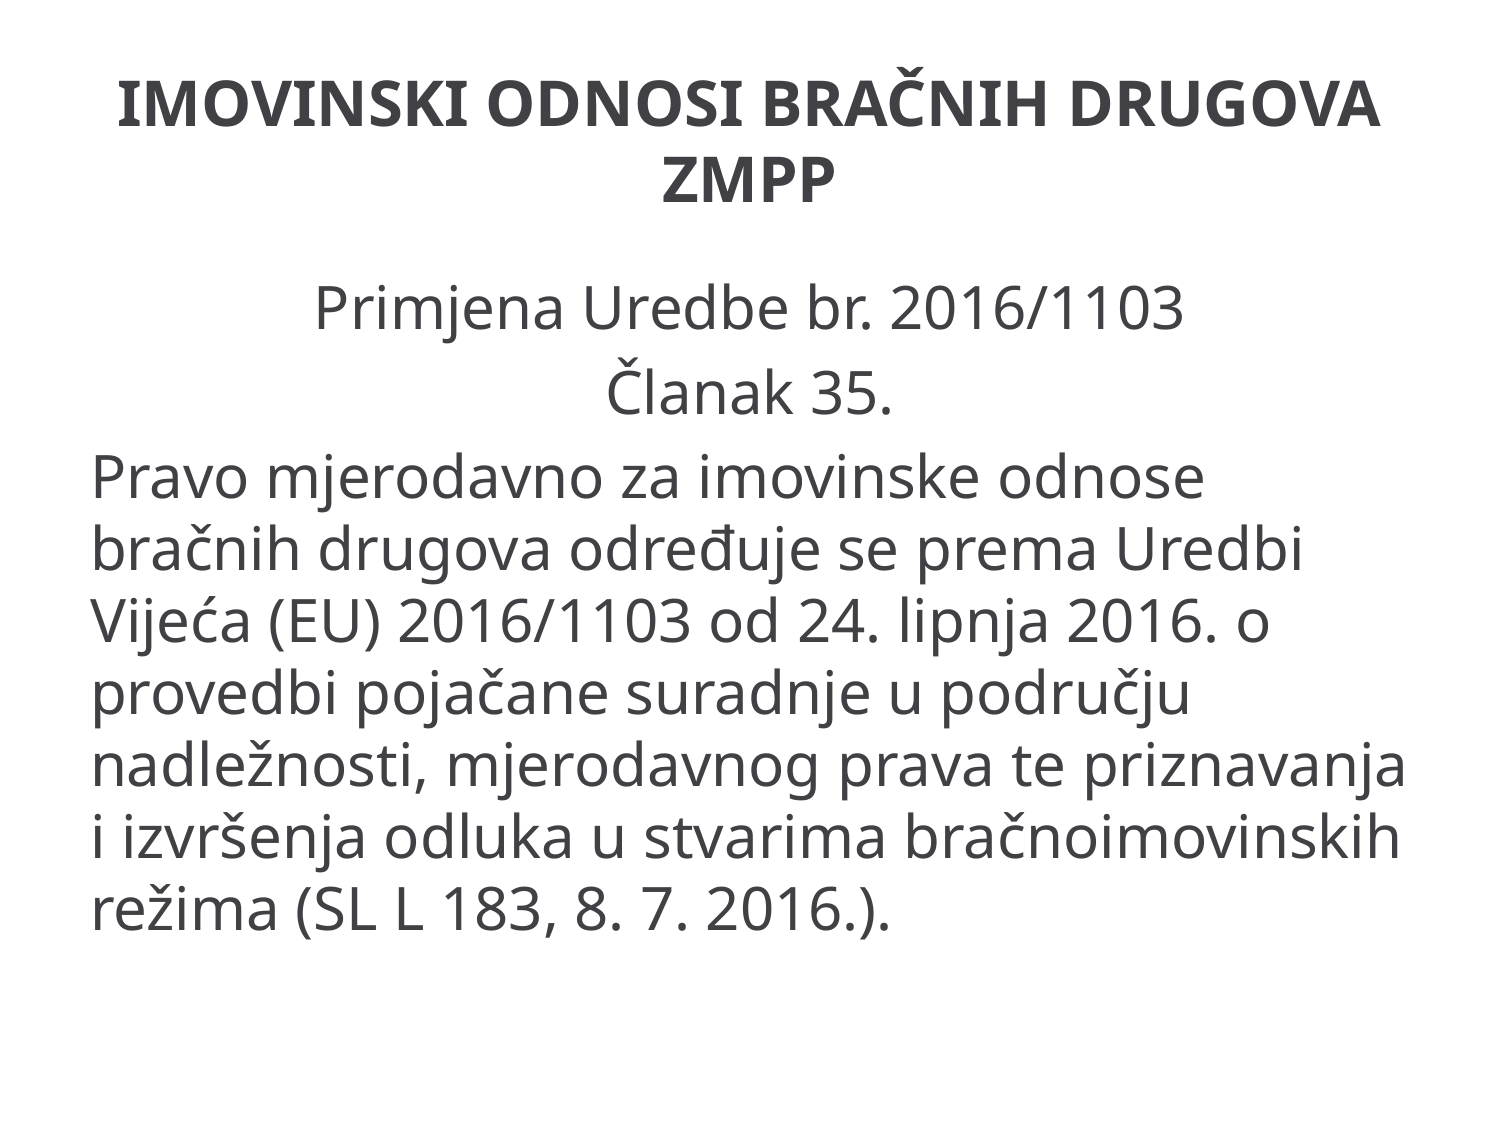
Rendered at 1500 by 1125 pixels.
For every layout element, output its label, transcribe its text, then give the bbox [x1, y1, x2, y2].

list Primjena Uredbe br. 2016/1103 Članak 35. Pravo mjerodavno za imovinske odnose bračnih drugova određuje se prema Uredbi Vijeća (EU) 2016/1103 od 24. lipnja 2016. o provedbi pojačane suradnje u području nadležnosti, mjerodavnog prava te priznavanja i izvršenja odluka u stvarima bračnoimovinskih režima (SL L 183, 8. 7. 2016.). [75, 262, 1425, 1005]
title IMOVINSKI ODNOSI BRAČNIH DRUGOVA ZMPP [75, 45, 1425, 233]
